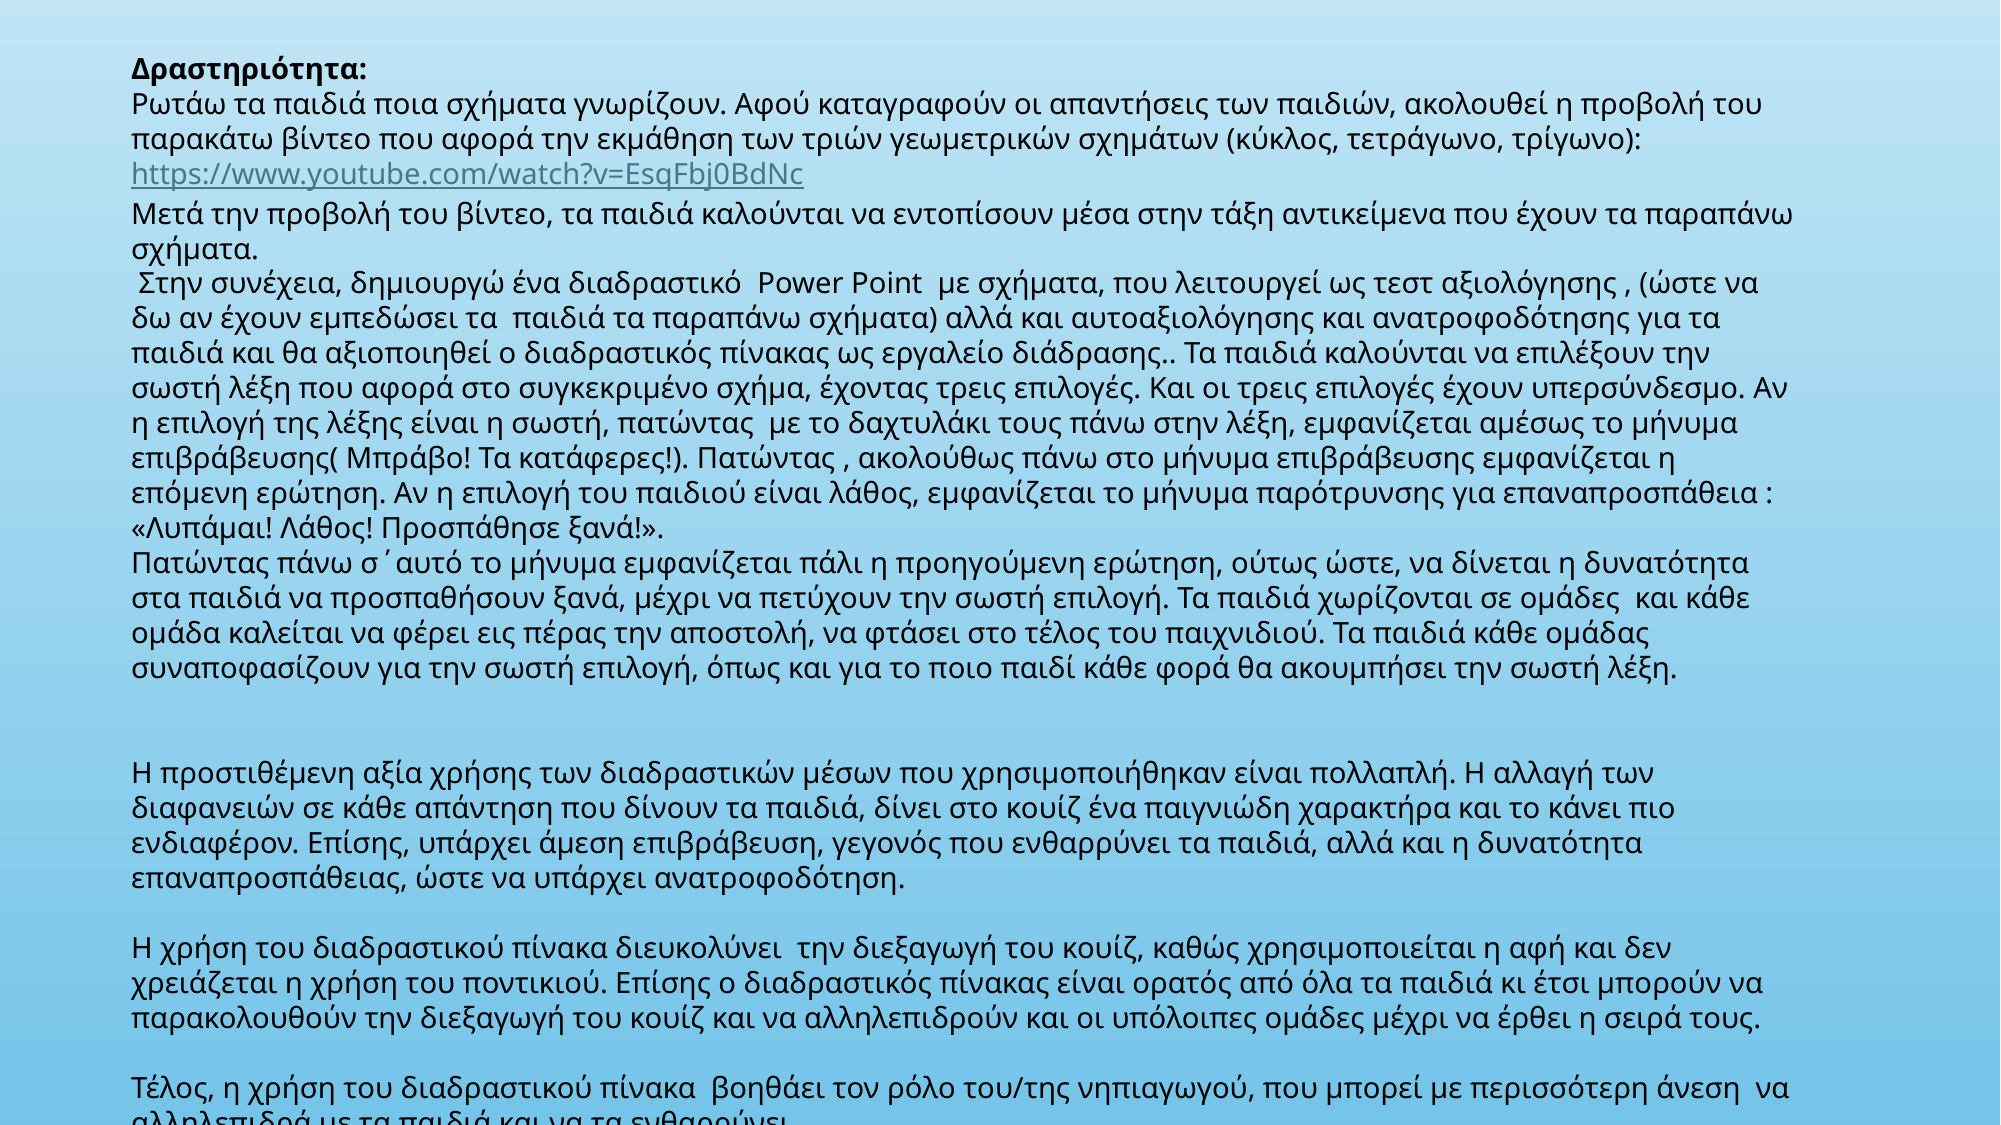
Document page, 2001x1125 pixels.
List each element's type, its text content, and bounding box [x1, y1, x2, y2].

text_box Δραστηριότητα: Ρωτάω τα παιδιά ποια σχήματα γνωρίζουν. Αφού καταγραφούν οι απαντήσεις των παιδιών, ακολουθεί η προβολή του παρακάτω βίντεο που αφορά την εκμάθηση των τριών γεωμετρικών σχημάτων (κύκλος, τετράγωνο, τρίγωνο): https://www.youtube.com/watch?v=EsqFbj0BdNc Μετά την προβολή του βίντεο, τα παιδιά καλούνται να εντοπίσουν μέσα στην τάξη αντικείμενα που έχουν τα παραπάνω σχήματα. Στην συνέχεια, δημιουργώ ένα διαδραστικό Power Point με σχήματα, που λειτουργεί ως τεστ αξιολόγησης , (ώστε να δω αν έχουν εμπεδώσει τα παιδιά τα παραπάνω σχήματα) αλλά και αυτοαξιολόγησης και ανατροφοδότησης για τα παιδιά και θα αξιοποιηθεί ο διαδραστικός πίνακας ως εργαλείο διάδρασης.. Τα παιδιά καλούνται να επιλέξουν την σωστή λέξη που αφορά στο συγκεκριμένο σχήμα, έχοντας τρεις επιλογές. Και οι τρεις επιλογές έχουν υπερσύνδεσμο. Αν η επιλογή της λέξης είναι η σωστή, πατώντας με το δαχτυλάκι τους πάνω στην λέξη, εμφανίζεται αμέσως το μήνυμα επιβράβευσης( Μπράβο! Τα κατάφερες!). Πατώντας , ακολούθως πάνω στο μήνυμα επιβράβευσης εμφανίζεται η επόμενη ερώτηση. Αν η επιλογή του παιδιού είναι λάθος, εμφανίζεται το μήνυμα παρότρυνσης για επαναπροσπάθεια : «Λυπάμαι! Λάθος! Προσπάθησε ξανά!». Πατώντας πάνω σ΄αυτό το μήνυμα εμφανίζεται πάλι η προηγούμενη ερώτηση, ούτως ώστε, να δίνεται η δυνατότητα στα παιδιά να προσπαθήσουν ξανά, μέχρι να πετύχουν την σωστή επιλογή. Τα παιδιά χωρίζονται σε ομάδες και κάθε ομάδα καλείται να φέρει εις πέρας την αποστολή, να φτάσει στο τέλος του παιχνιδιού. Τα παιδιά κάθε ομάδας συναποφασίζουν για την σωστή επιλογή, όπως και για το ποιο παιδί κάθε φορά θα ακουμπήσει την σωστή λέξη. Η προστιθέμενη αξία χρήσης των διαδραστικών μέσων που χρησιμοποιήθηκαν είναι πολλαπλή. Η αλλαγή των διαφανειών σε κάθε απάντηση που δίνουν τα παιδιά, δίνει στο κουίζ ένα παιγνιώδη χαρακτήρα και το κάνει πιο ενδιαφέρον. Επίσης, υπάρχει άμεση επιβράβευση, γεγονός που ενθαρρύνει τα παιδιά, αλλά και η δυνατότητα επαναπροσπάθειας, ώστε να υπάρχει ανατροφοδότηση. Η χρήση του διαδραστικού πίνακα διευκολύνει την διεξαγωγή του κουίζ, καθώς χρησιμοποιείται η αφή και δεν χρειάζεται η χρήση του ποντικιού. Επίσης ο διαδραστικός πίνακας είναι ορατός από όλα τα παιδιά κι έτσι μπορούν να παρακολουθούν την διεξαγωγή του κουίζ και να αλληλεπιδρούν και οι υπόλοιπες ομάδες μέχρι να έρθει η σειρά τους. Τέλος, η χρήση του διαδραστικού πίνακα βοηθάει τον ρόλο του/της νηπιαγωγού, που μπορεί με περισσότερη άνεση να αλληλεπιδρά με τα παιδιά και να τα ενθαρρύνει. [116, 42, 1811, 1125]
